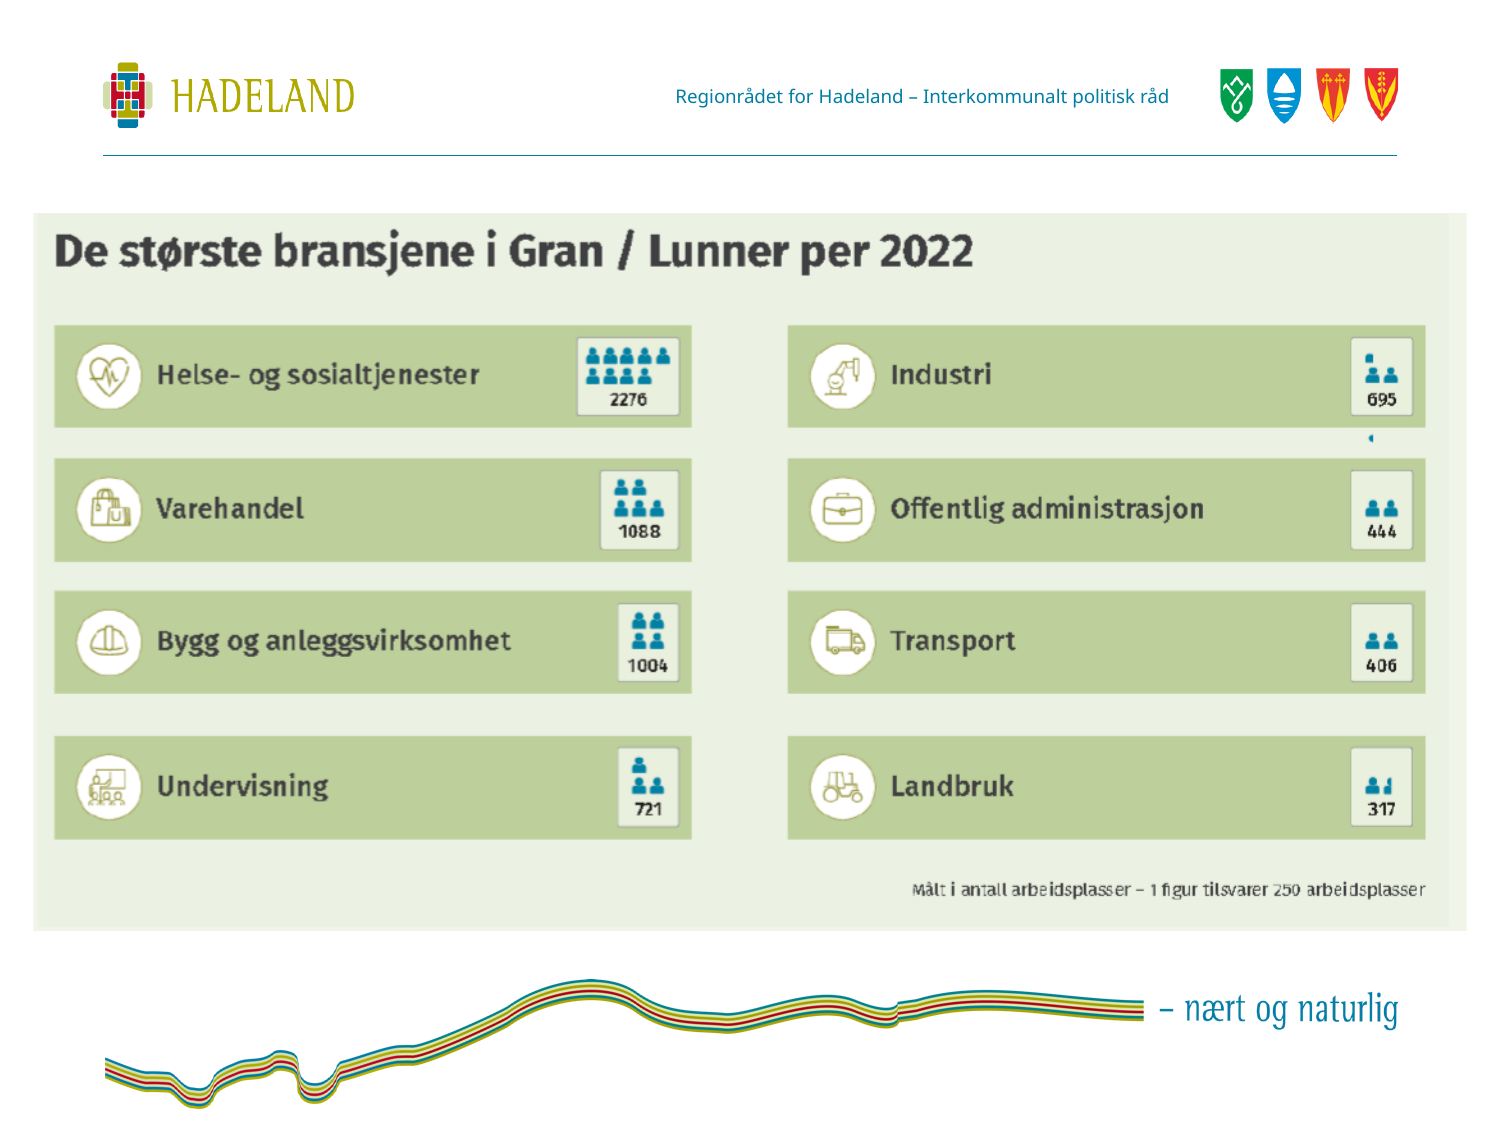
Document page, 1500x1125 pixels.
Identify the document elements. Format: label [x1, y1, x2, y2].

picture [1220, 69, 1253, 123]
picture [1267, 98, 1282, 124]
picture [103, 62, 354, 128]
picture [1275, 74, 1294, 93]
list [33, 213, 1467, 931]
picture [1287, 101, 1301, 124]
picture [1316, 68, 1350, 124]
picture [105, 979, 1399, 1125]
picture [1364, 68, 1399, 123]
